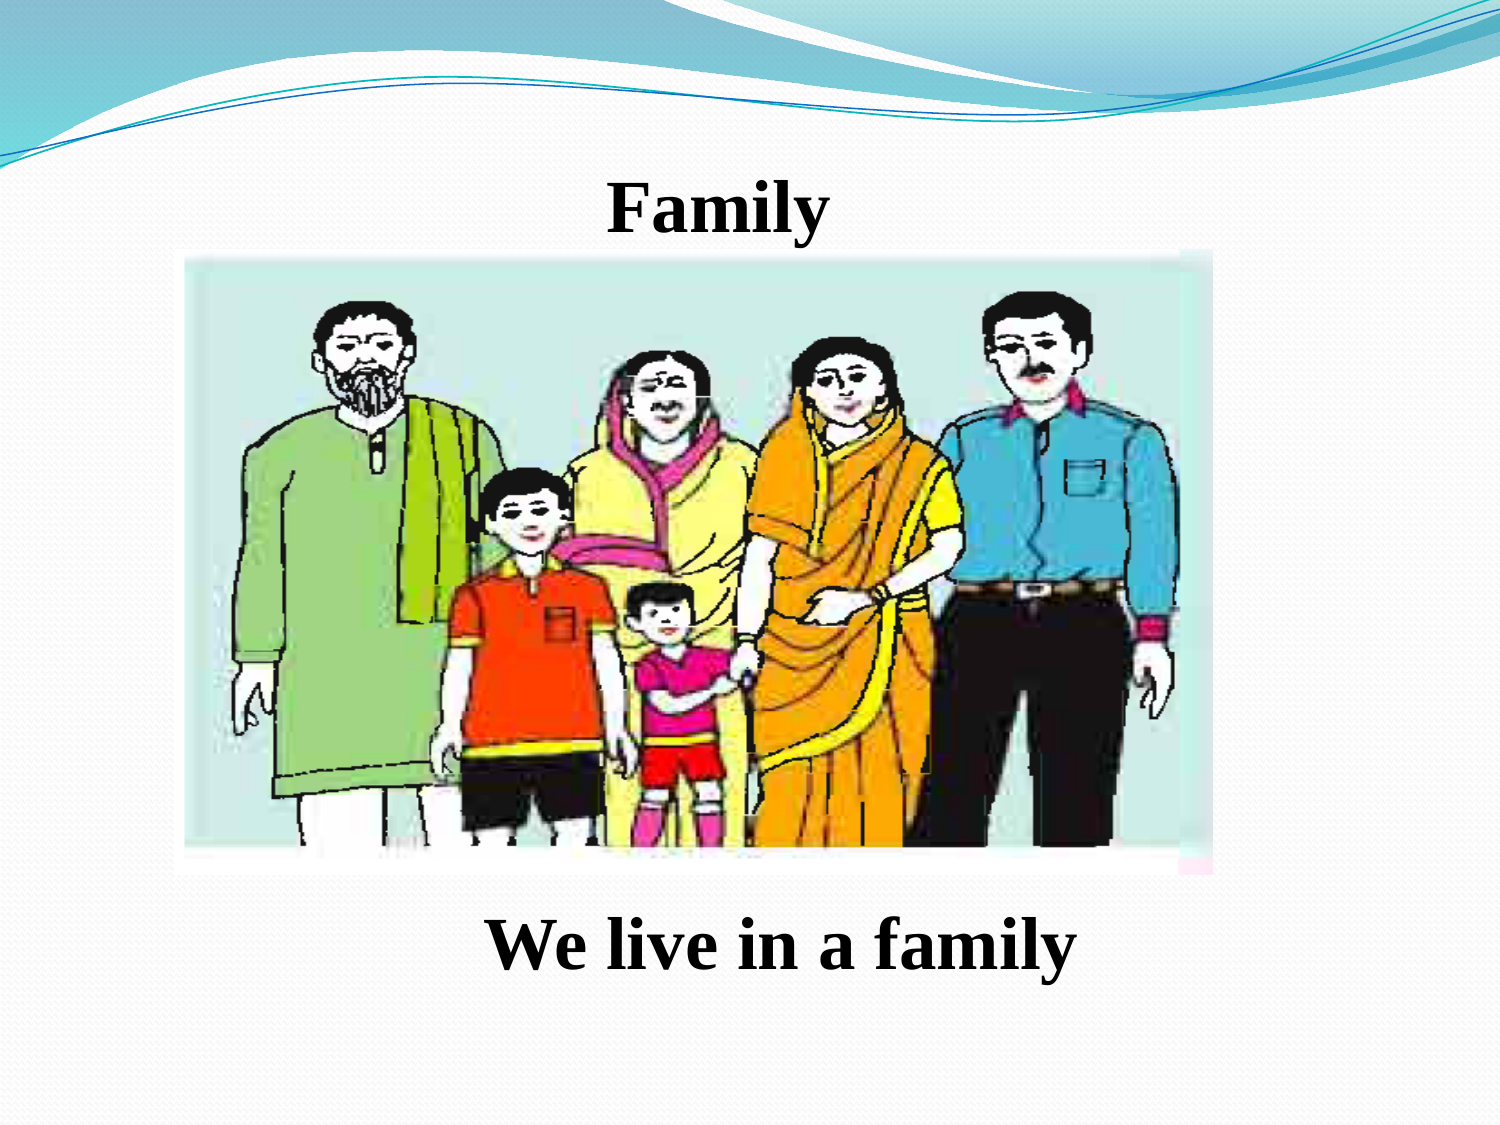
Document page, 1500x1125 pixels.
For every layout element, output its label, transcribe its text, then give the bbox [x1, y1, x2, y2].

picture [174, 249, 1213, 876]
text_box Family [224, 149, 1213, 249]
text_box We live in a family [149, 887, 1413, 993]
